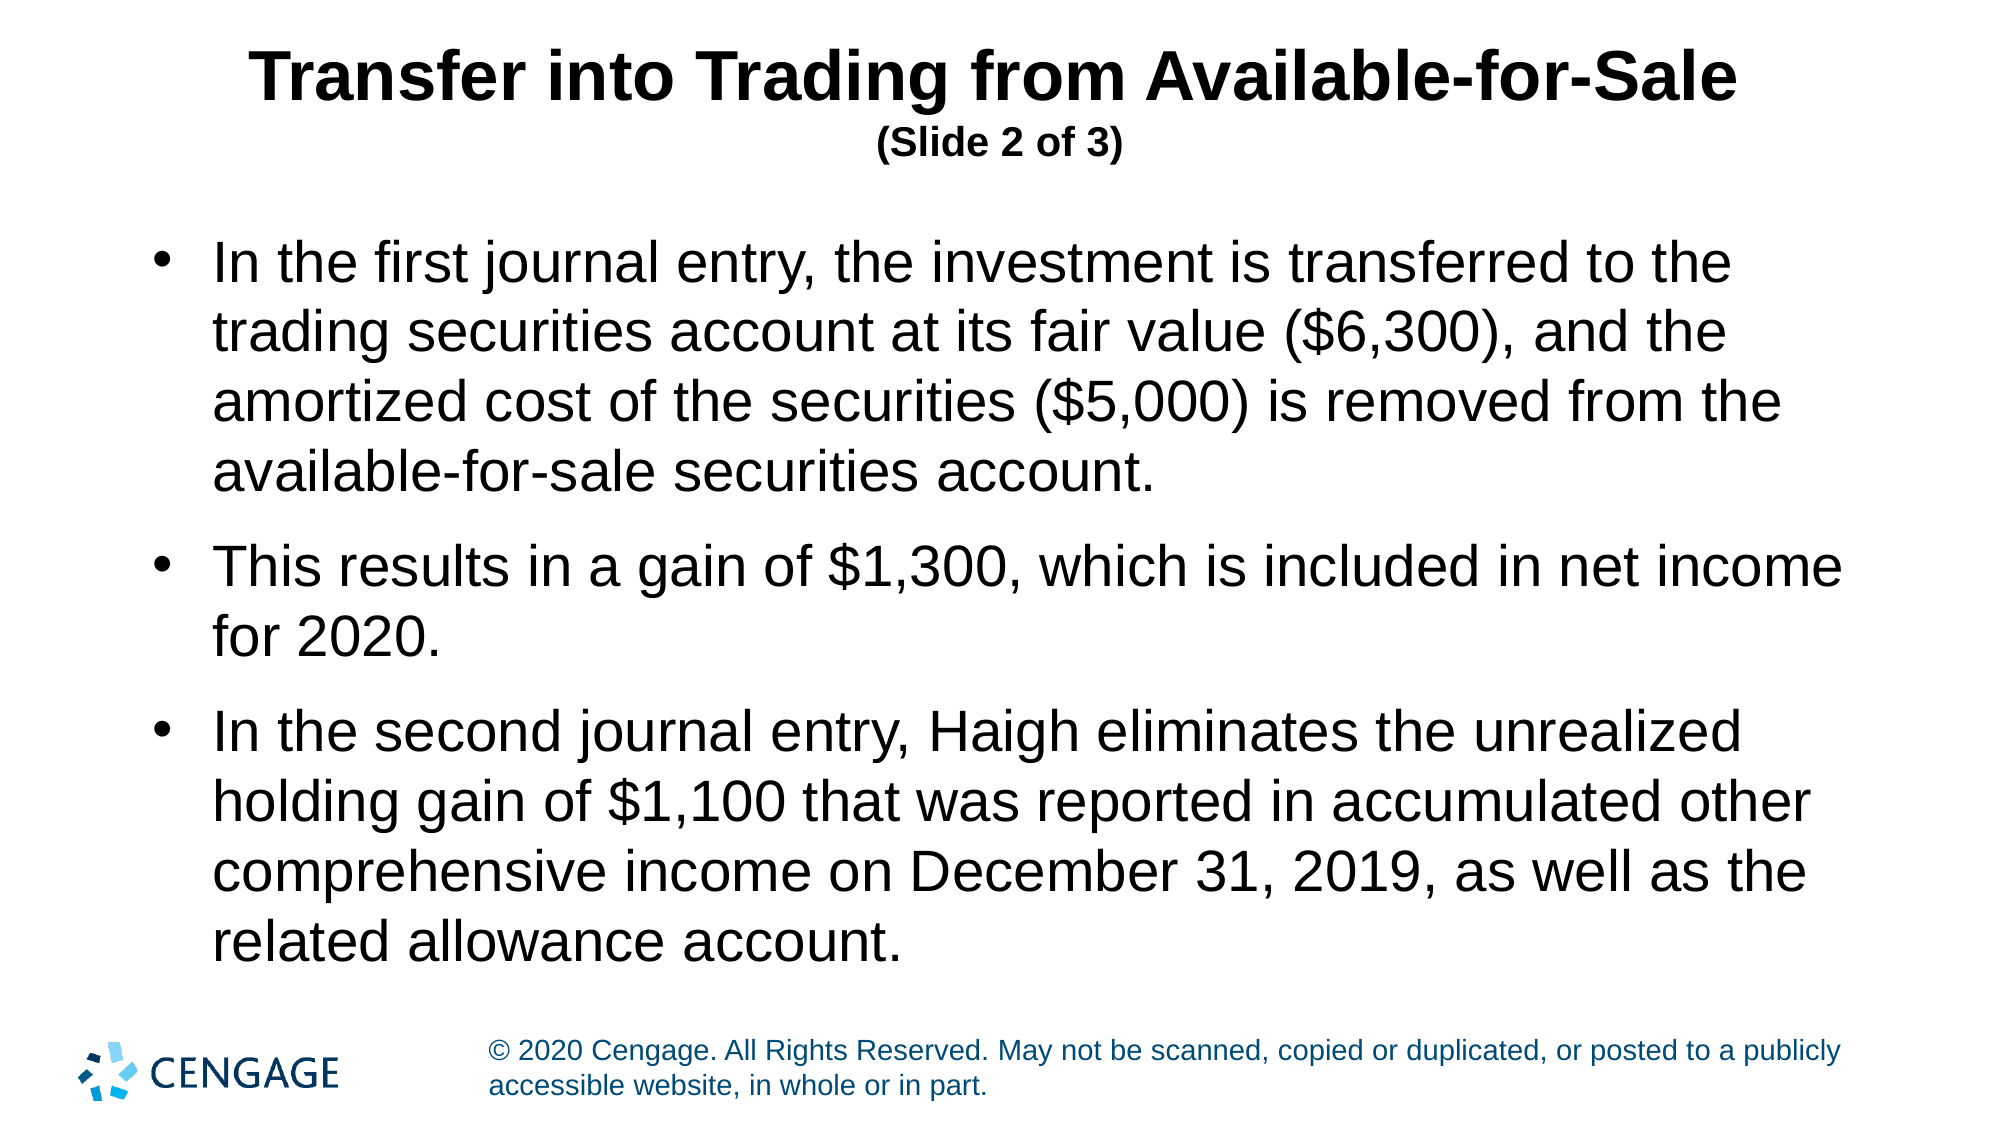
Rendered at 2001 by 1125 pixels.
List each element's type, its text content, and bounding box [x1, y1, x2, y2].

list In the first journal entry, the investment is transferred to the trading securities account at its fair value ($6,300), and the amortized cost of the securities ($5,000) is removed from the available-for-sale securities account. This results in a gain of $1,300, which is included in net income for 2020. In the second journal entry, Haigh eliminates the unrealized holding gain of $1,100 that was reported in accumulated other comprehensive income on December 31, 2019, as well as the related allowance account. [137, 216, 1938, 1012]
picture [78, 1042, 338, 1101]
title Transfer into Trading from Available-for-Sale (Slide 2 of 3) [137, 22, 1863, 173]
